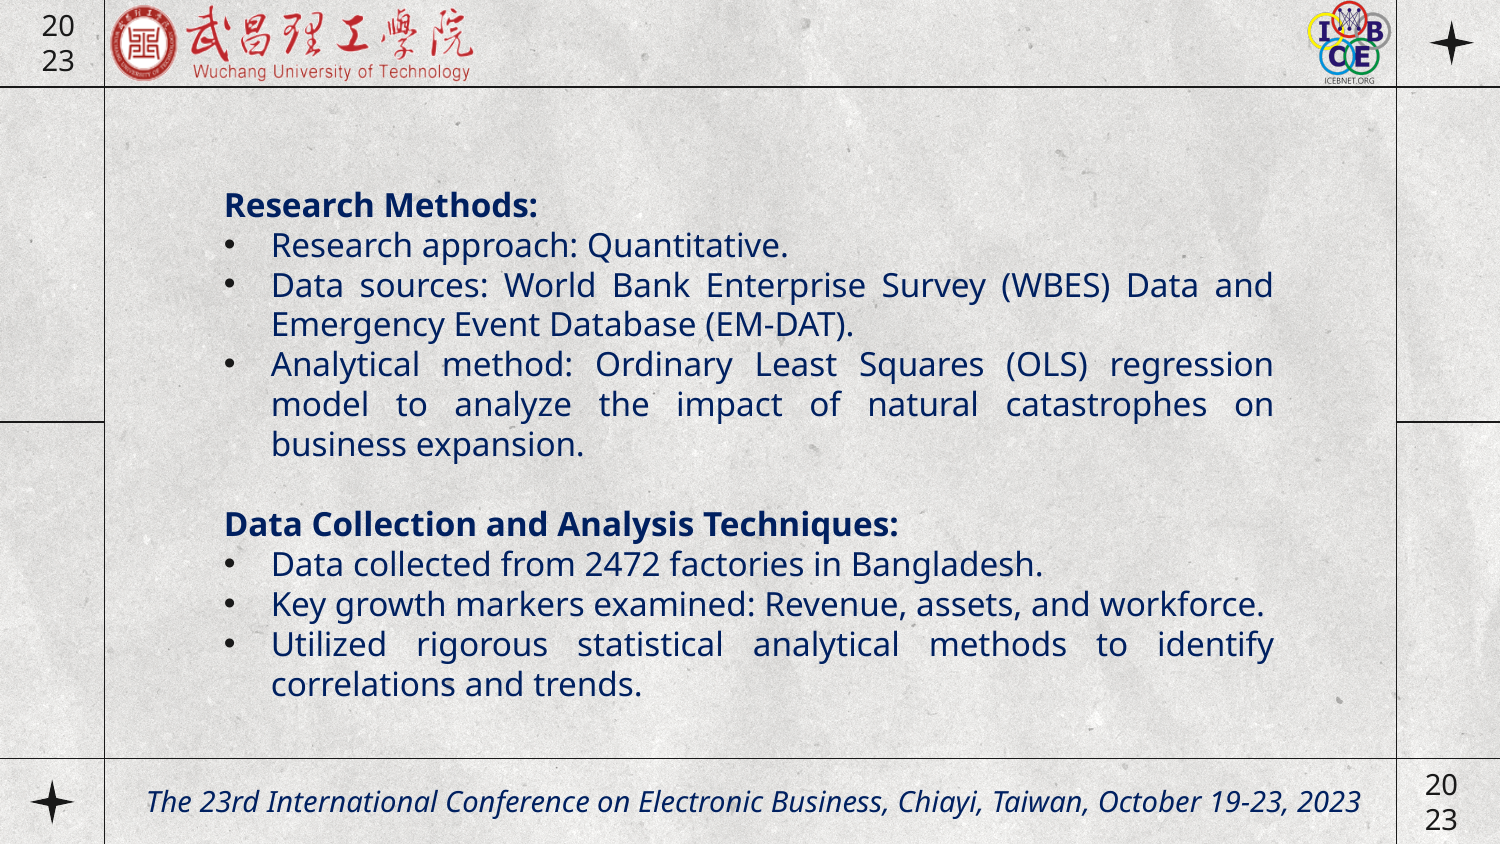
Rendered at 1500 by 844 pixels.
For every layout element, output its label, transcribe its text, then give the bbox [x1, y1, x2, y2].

picture [105, 0, 1396, 758]
picture [0, 88, 104, 421]
picture [1397, 88, 1500, 421]
picture [0, 423, 104, 758]
subtitle Research Methods: Research approach: Quantitative. Data sources: World Bank Enterprise Survey (WBES) Data and Emergency Event Database (EM-DAT). Analytical method: Ordinary Least Squares (OLS) regression model to analyze the impact of natural catastrophes on business expansion. Data Collection and Analysis Techniques: Data collected from 2472 factories in Bangladesh. Key growth markers examined: Revenue, assets, and workforce. Utilized rigorous statistical analytical methods to identify correlations and trends. [208, 168, 1292, 675]
picture [0, 759, 104, 844]
picture [1397, 0, 1500, 86]
picture [105, 759, 1383, 844]
text_box 20 23 [0, 0, 101, 87]
text_box 20 23 [1383, 757, 1500, 844]
picture [1397, 423, 1500, 757]
text_box The 23rd International Conference on Electronic Business, Chiayi, Taiwan, October 19-23, 2023 [112, 767, 1396, 834]
